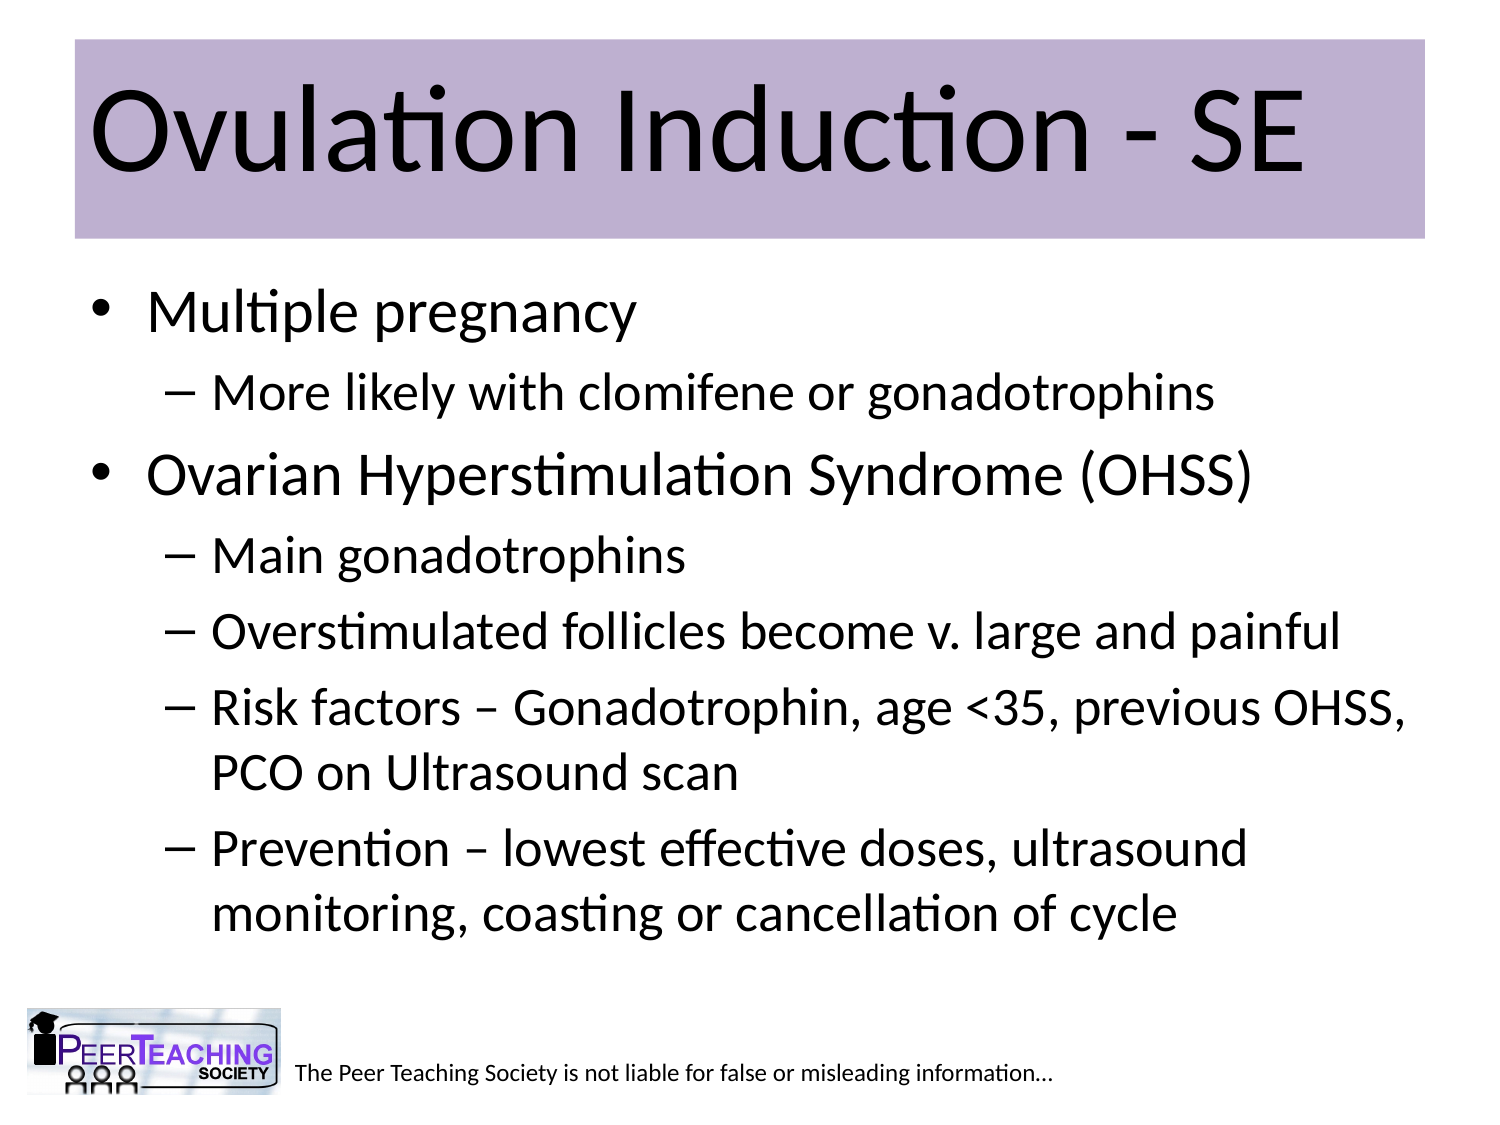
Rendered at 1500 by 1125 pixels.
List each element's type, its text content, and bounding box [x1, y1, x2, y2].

picture [26, 1007, 281, 1095]
list Multiple pregnancy More likely with clomifene or gonadotrophins Ovarian Hyperstimulation Syndrome (OHSS) Main gonadotrophins Overstimulated follicles become v. large and painful Risk factors – Gonadotrophin, age <35, previous OHSS, PCO on Ultrasound scan Prevention – lowest effective doses, ultrasound monitoring, coasting or cancellation of cycle [75, 262, 1425, 1005]
text_box Ovulation Induction - SE [74, 39, 1425, 239]
text_box The Peer Teaching Society is not liable for false or misleading information… [285, 1048, 1112, 1094]
